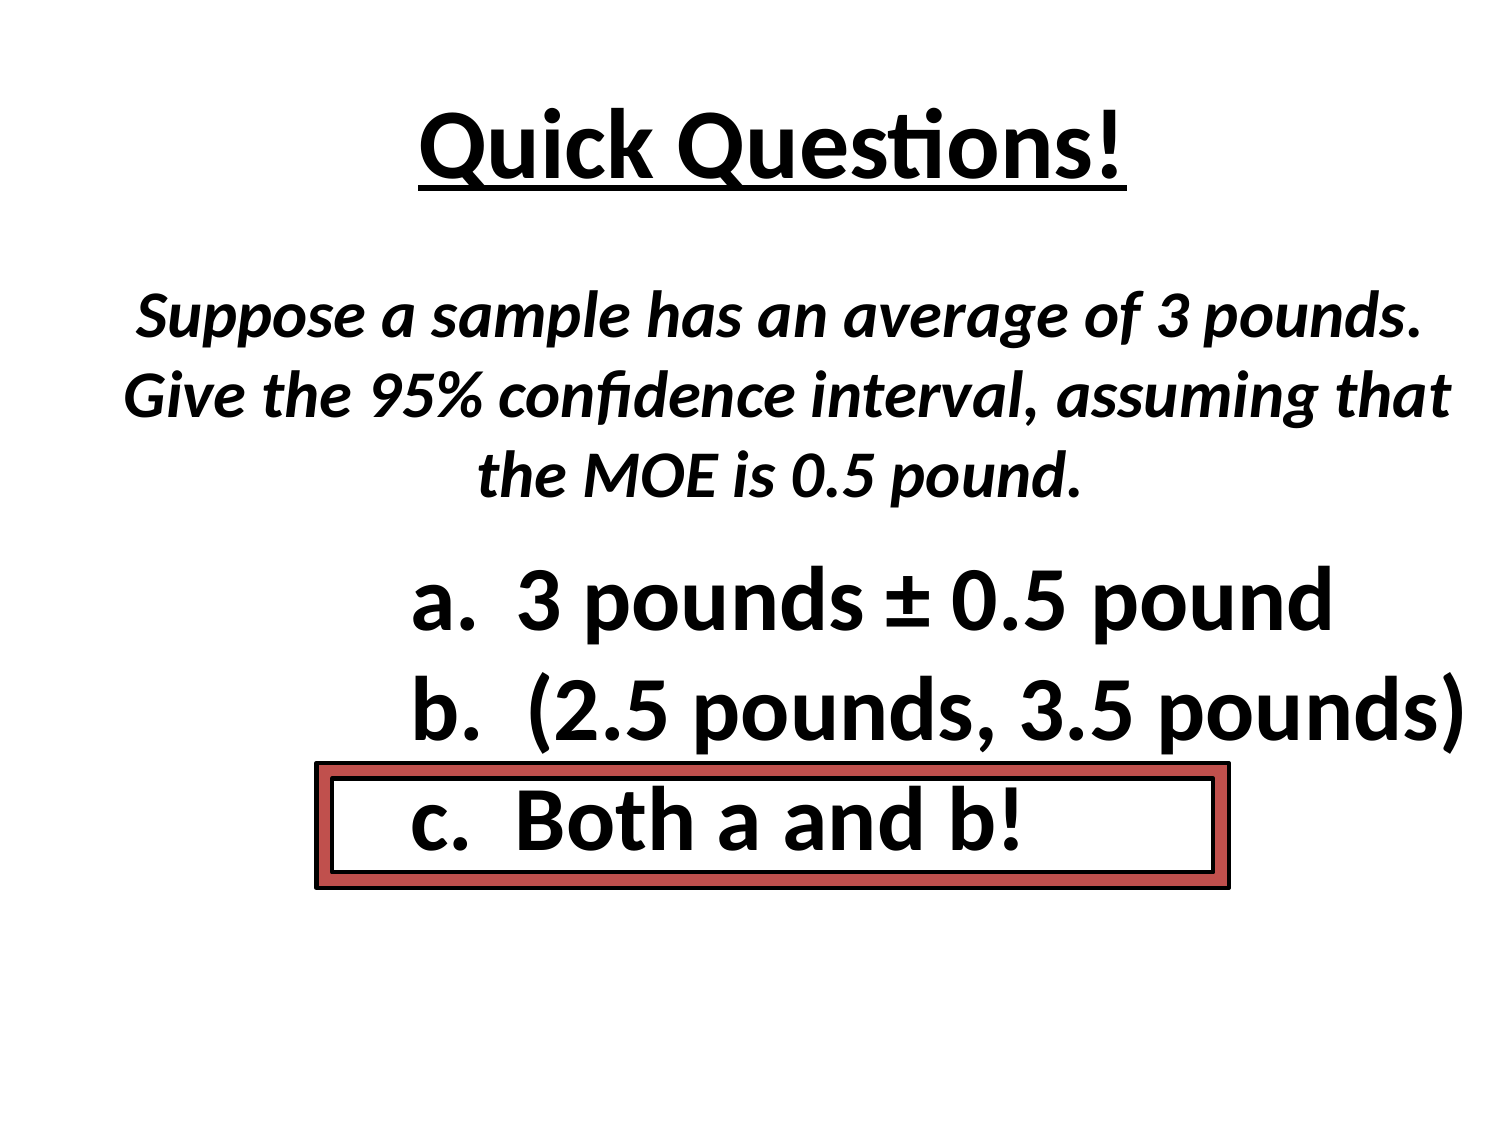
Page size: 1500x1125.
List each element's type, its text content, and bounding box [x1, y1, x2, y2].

text_box Suppose a sample has an average of 3 pounds. Give the 95% confidence interval, assuming that the MOE is 0.5 pound. [108, 263, 1483, 519]
text_box Quick Questions! [403, 70, 1143, 206]
text_box 3 pounds ± 0.5 pound (2.5 pounds, 3.5 pounds) Both a and b! [395, 531, 1485, 877]
text_box [314, 761, 1231, 890]
